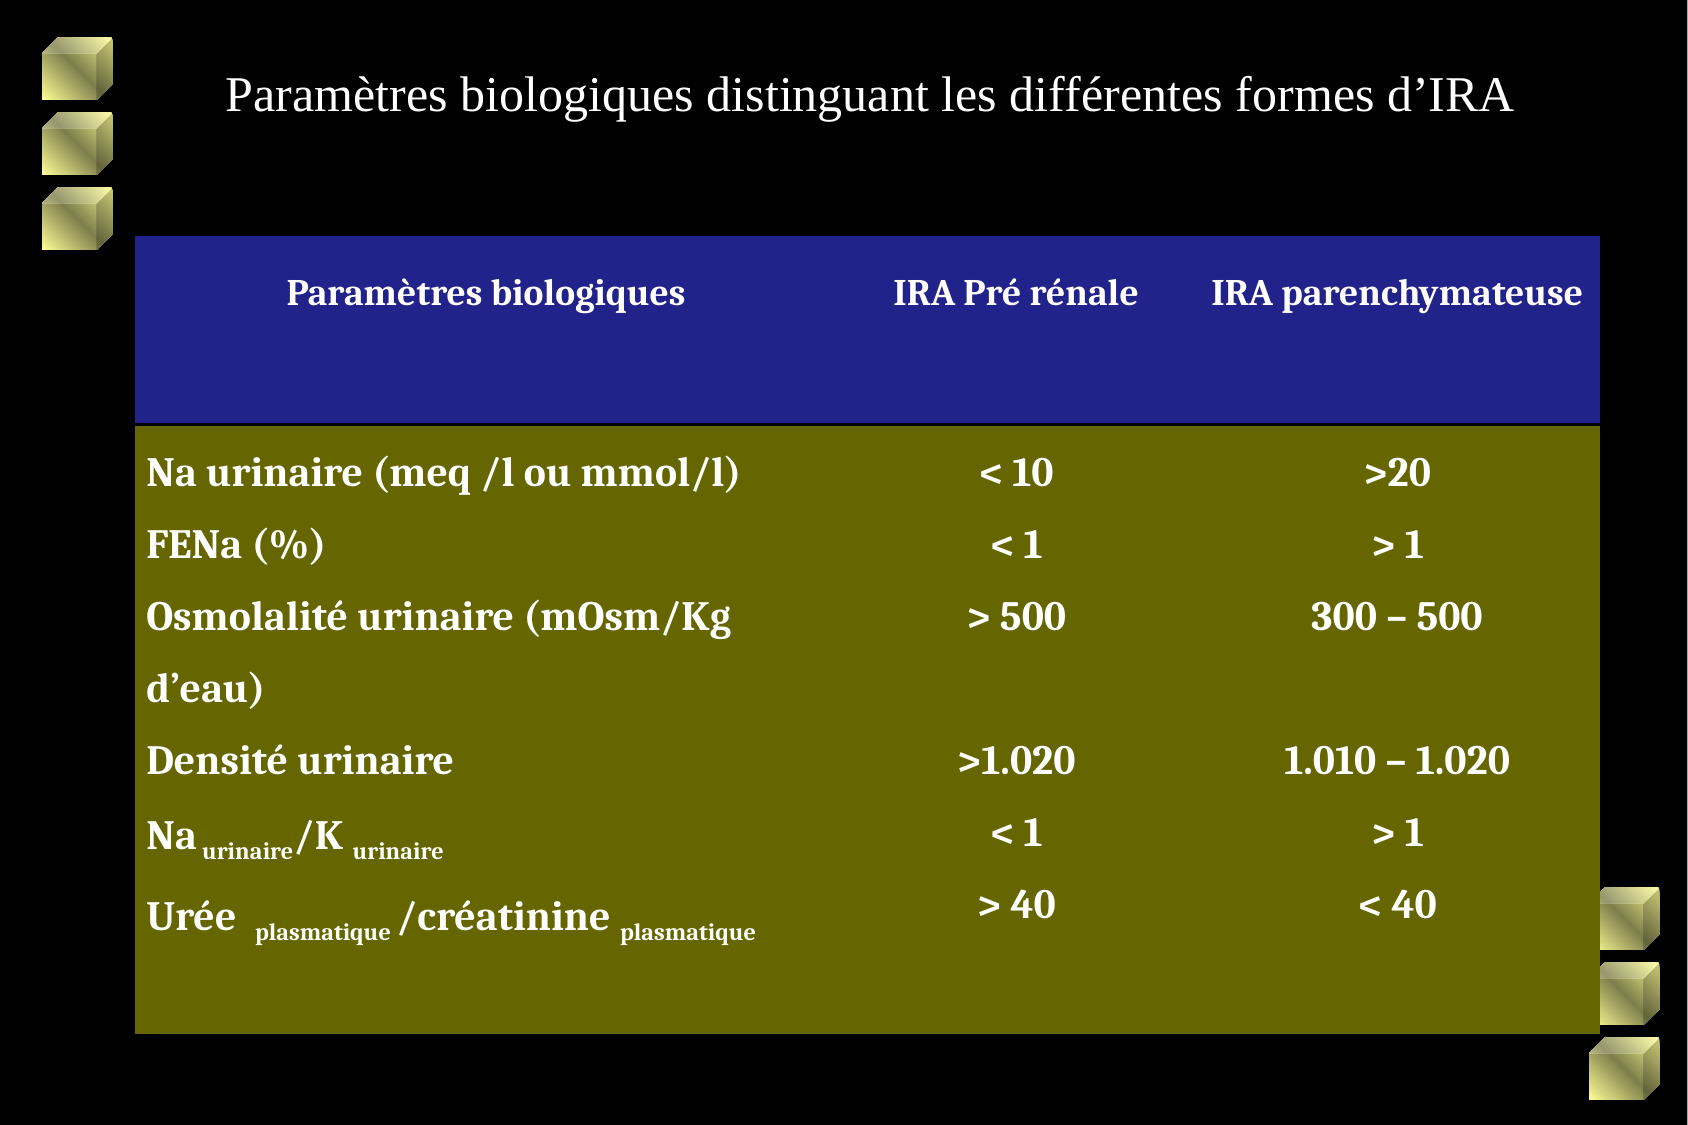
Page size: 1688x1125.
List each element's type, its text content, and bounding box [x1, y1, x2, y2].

table_cell < 10 < 1 > 500 >1.020 < 1 > 40 [838, 426, 1195, 1034]
text_box Paramètres biologiques distinguant les différentes formes d’IRA [210, 54, 1688, 130]
table_cell >20 > 1 300 – 500 1.010 – 1.020 > 1 < 40 [1195, 426, 1600, 1034]
table_header IRA Pré rénale [838, 236, 1195, 423]
table_header Paramètres biologiques [135, 236, 838, 423]
table_header IRA parenchymateuse [1195, 236, 1600, 423]
table_cell Na urinaire (meq /l ou mmol/l) FENa (%) Osmolalité urinaire (mOsm/Kg d’eau) Densité urinaire Na urinaire/K urinaire Urée plasmatique /créatinine plasmatique [135, 426, 838, 1034]
